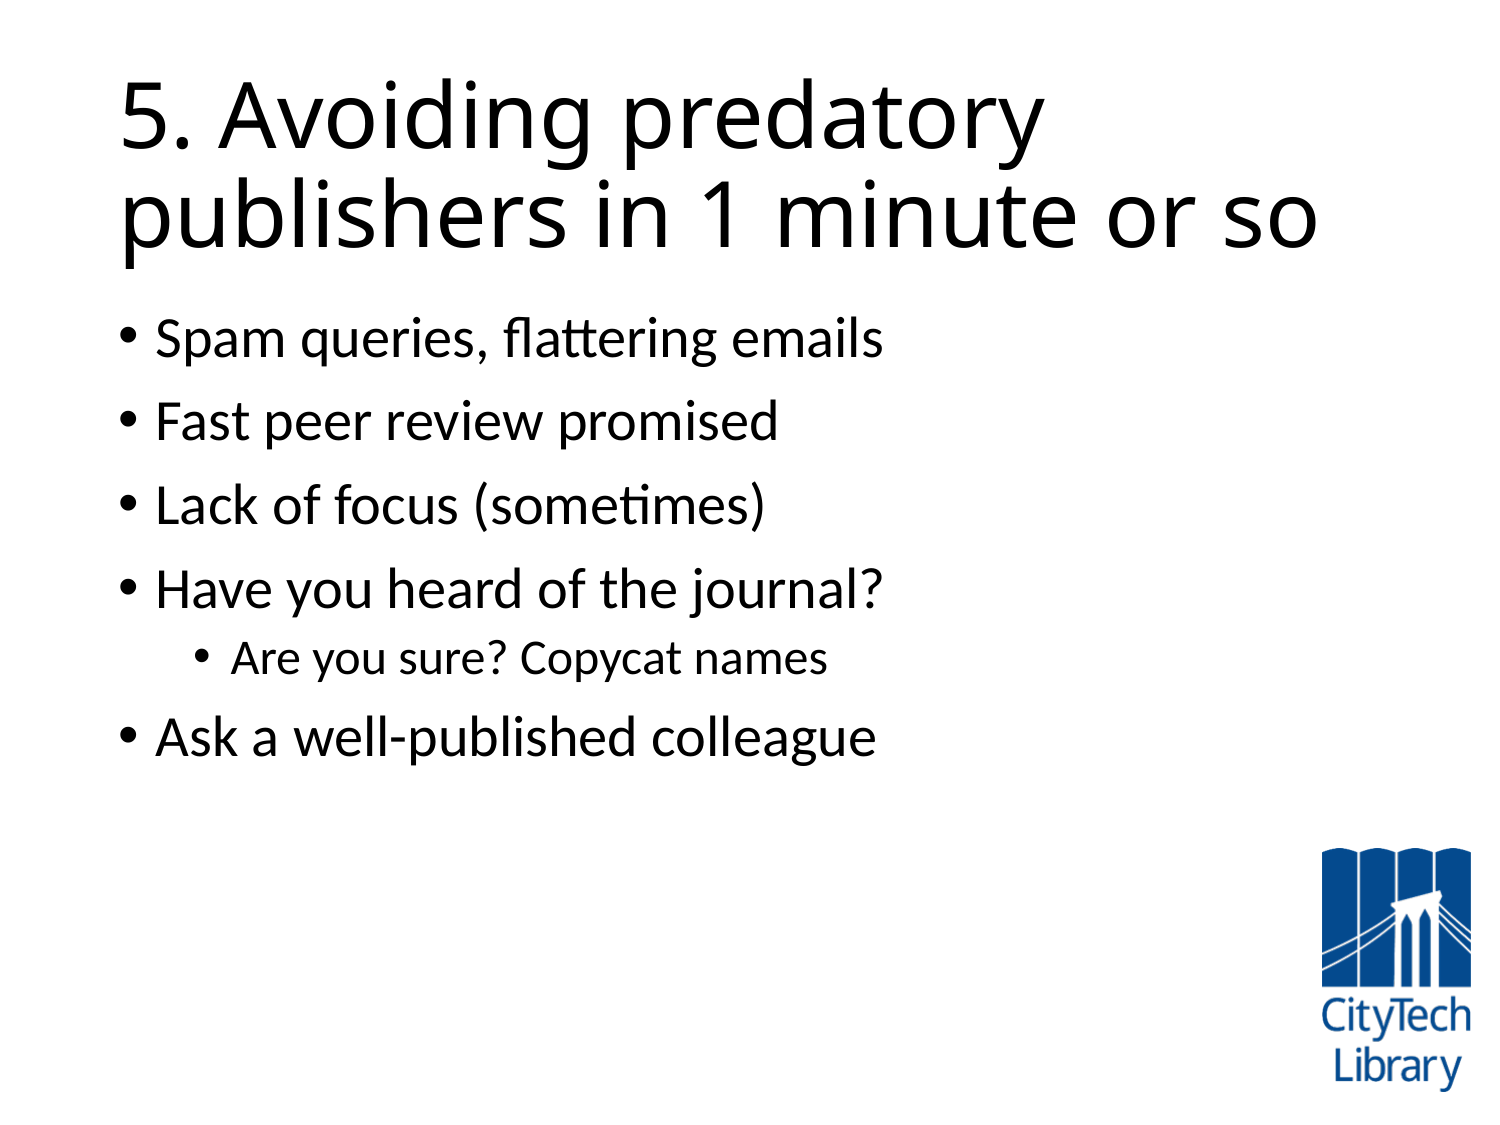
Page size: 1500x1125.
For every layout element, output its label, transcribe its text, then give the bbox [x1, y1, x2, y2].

title 5. Avoiding predatory publishers in 1 minute or so [103, 59, 1397, 278]
picture [1322, 848, 1471, 1092]
list Spam queries, flattering emails Fast peer review promised Lack of focus (sometimes) Have you heard of the journal? Are you sure? Copycat names Ask a well-published colleague [103, 299, 1397, 1014]
